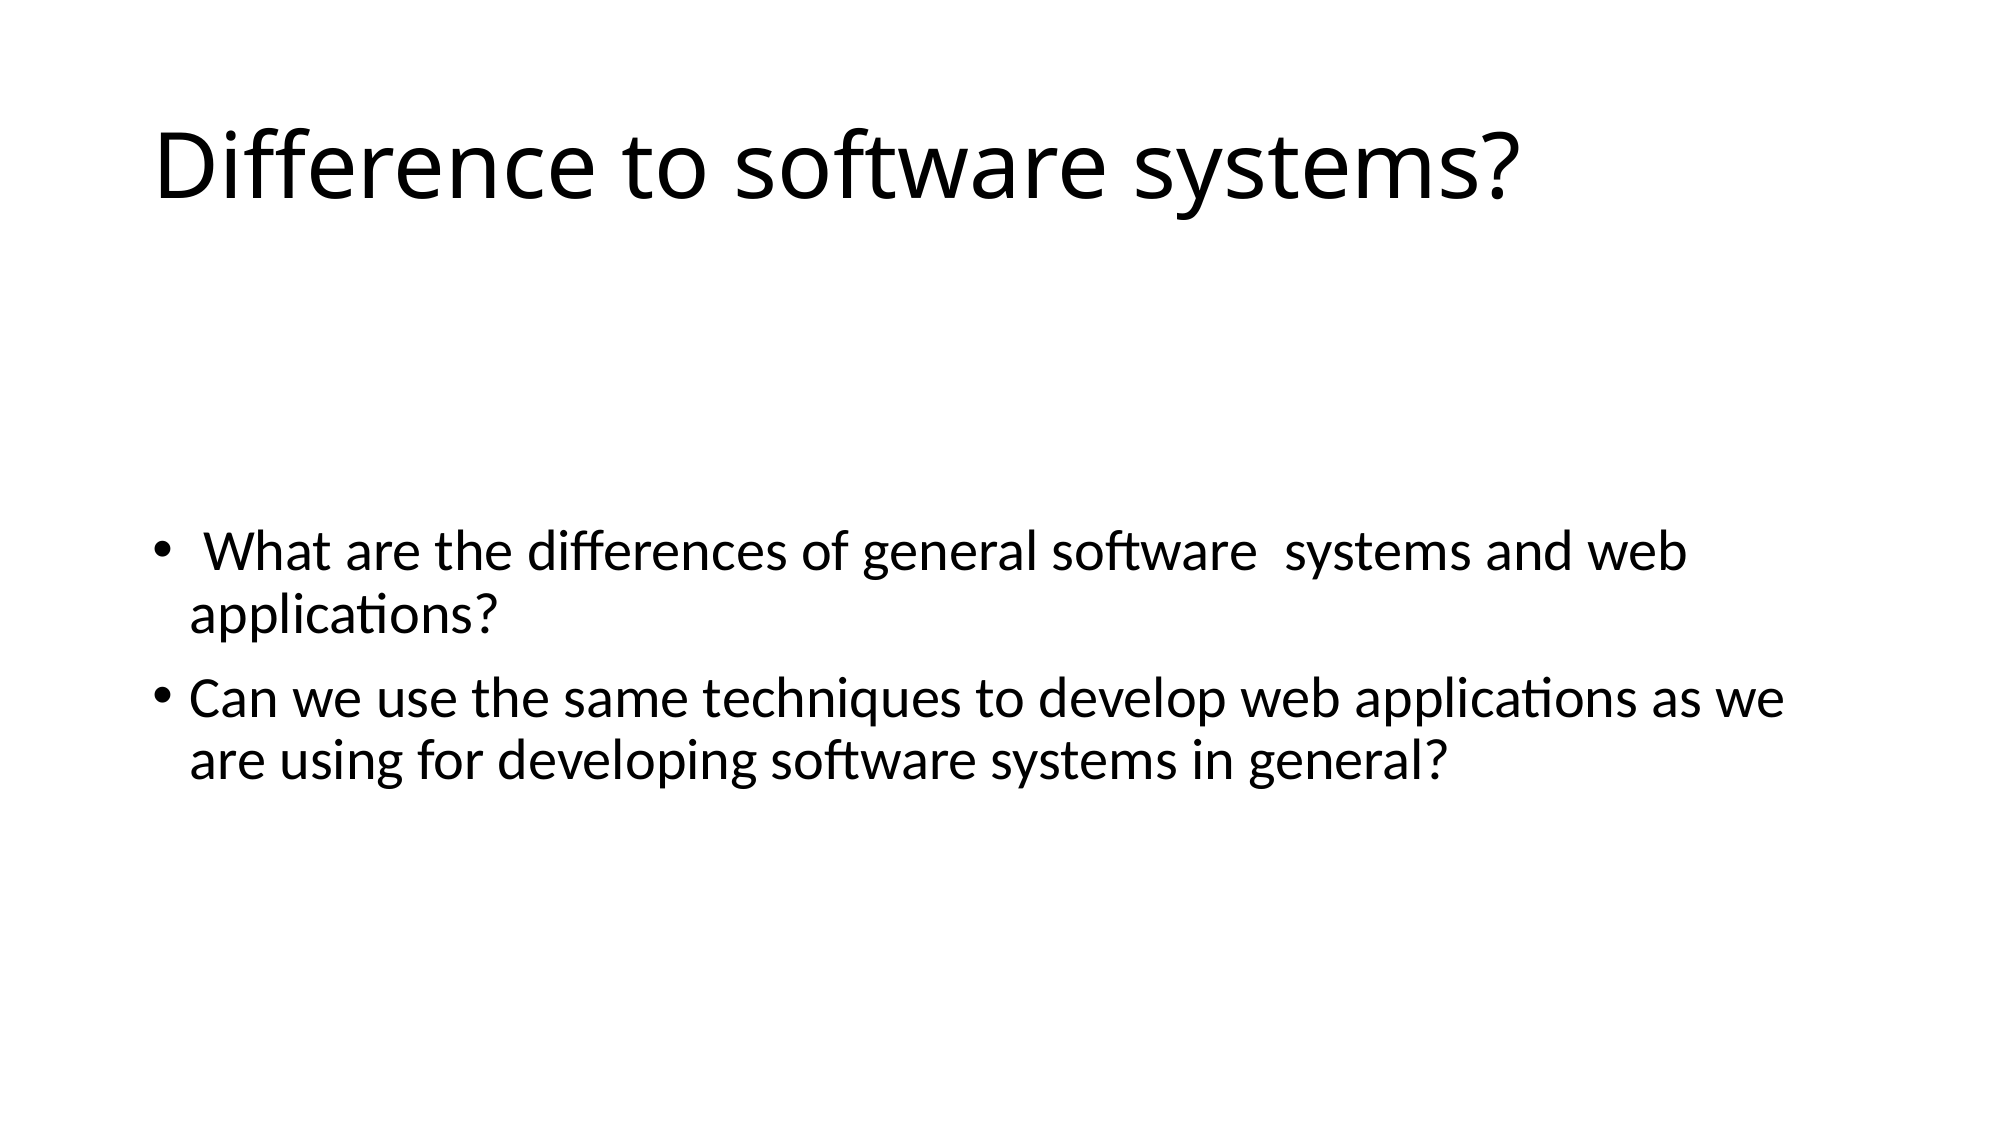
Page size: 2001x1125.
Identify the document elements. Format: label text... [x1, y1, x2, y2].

list What are the differences of general software systems and web applications? Can we use the same techniques to develop web applications as we are using for developing software systems in general? [137, 299, 1863, 1014]
title Difference to software systems? [137, 59, 1863, 278]
